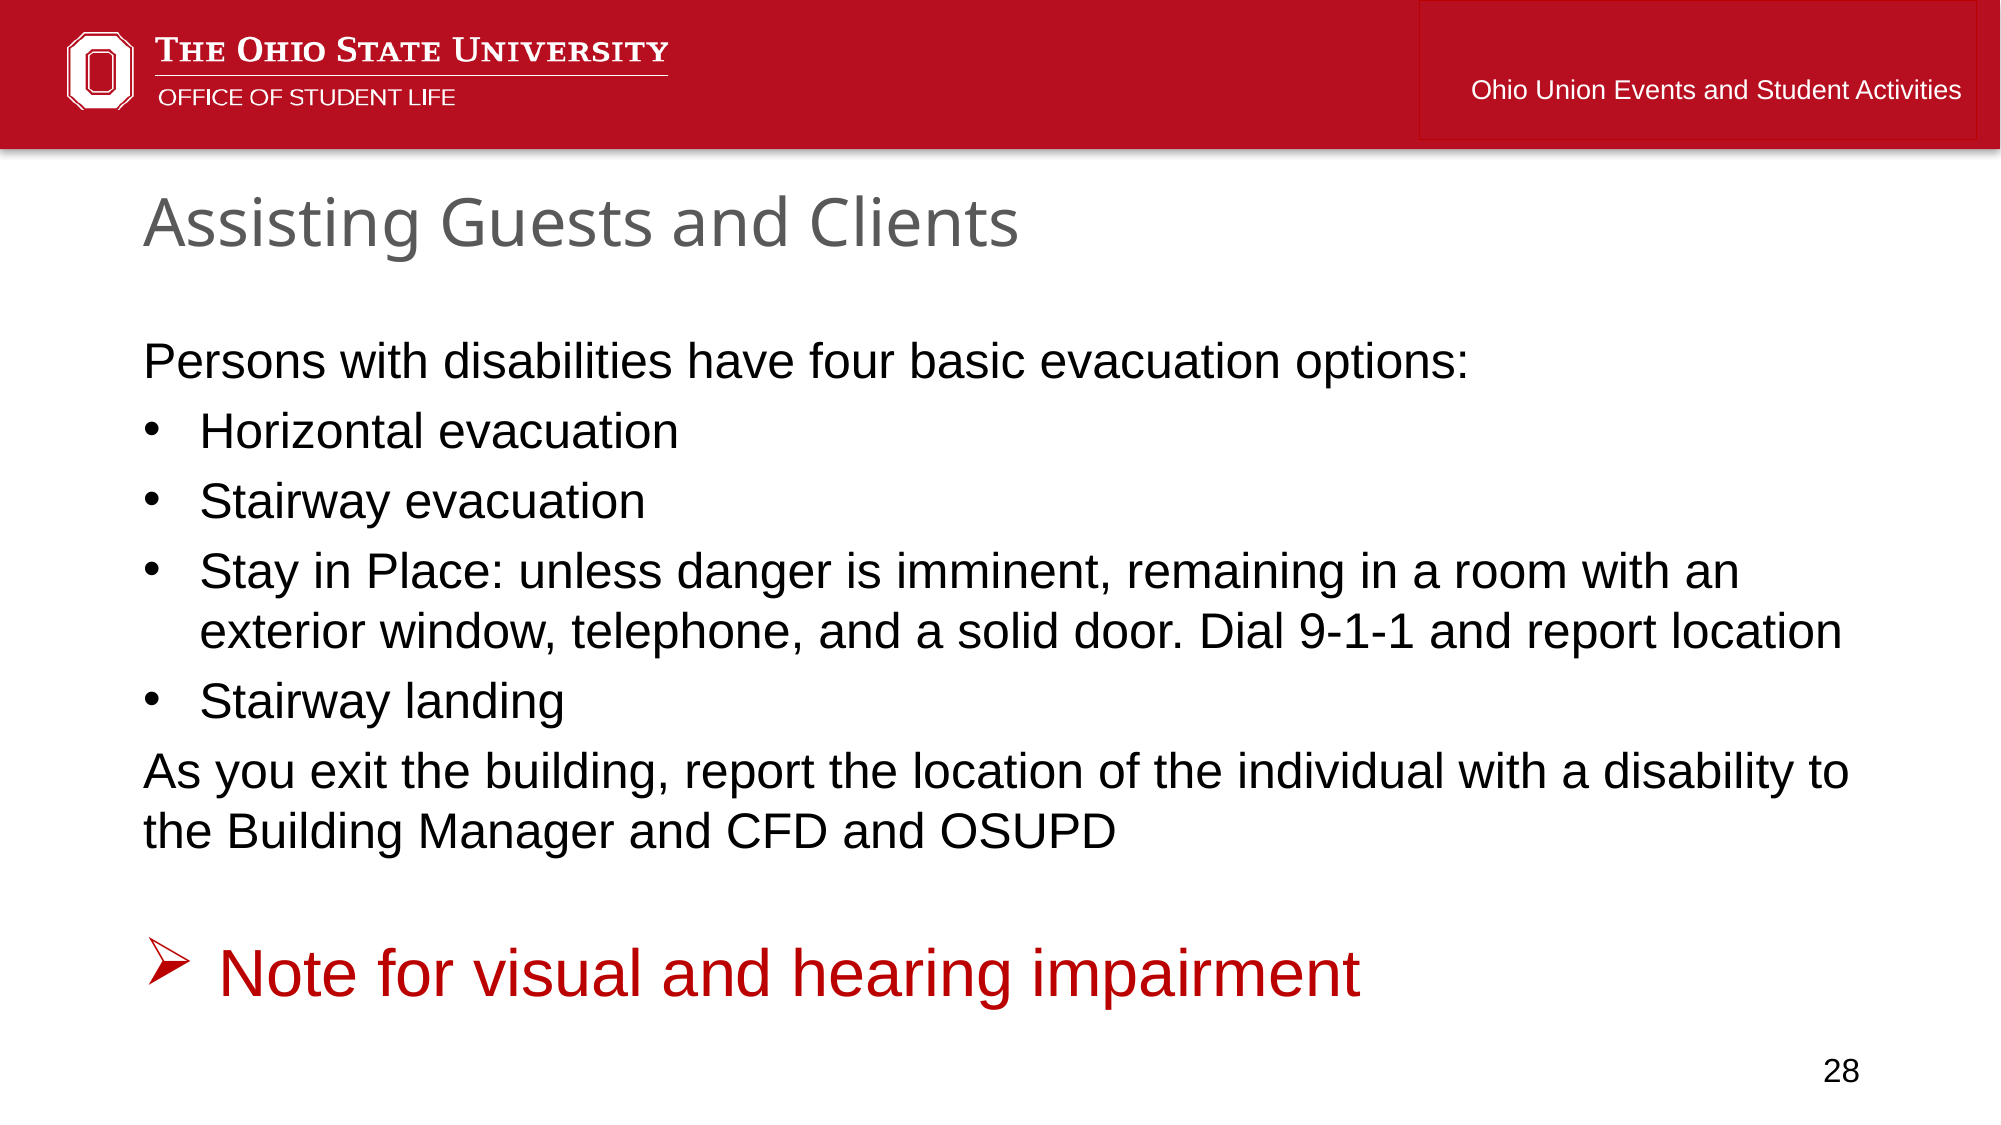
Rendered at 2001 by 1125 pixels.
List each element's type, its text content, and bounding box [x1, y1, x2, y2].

list Assisting Guests and Clients Persons with disabilities have four basic evacuation options: Horizontal evacuation Stairway evacuation Stay in Place: unless danger is imminent, remaining in a room with an exterior window, telephone, and a solid door. Dial 9-1-1 and report location Stairway landing As you exit the building, report the location of the individual with a disability to the Building Manager and CFD and OSUPD Note for visual and hearing impairment [128, 172, 1906, 1086]
list Ohio Union Events and Student Activities [1419, 0, 1977, 140]
